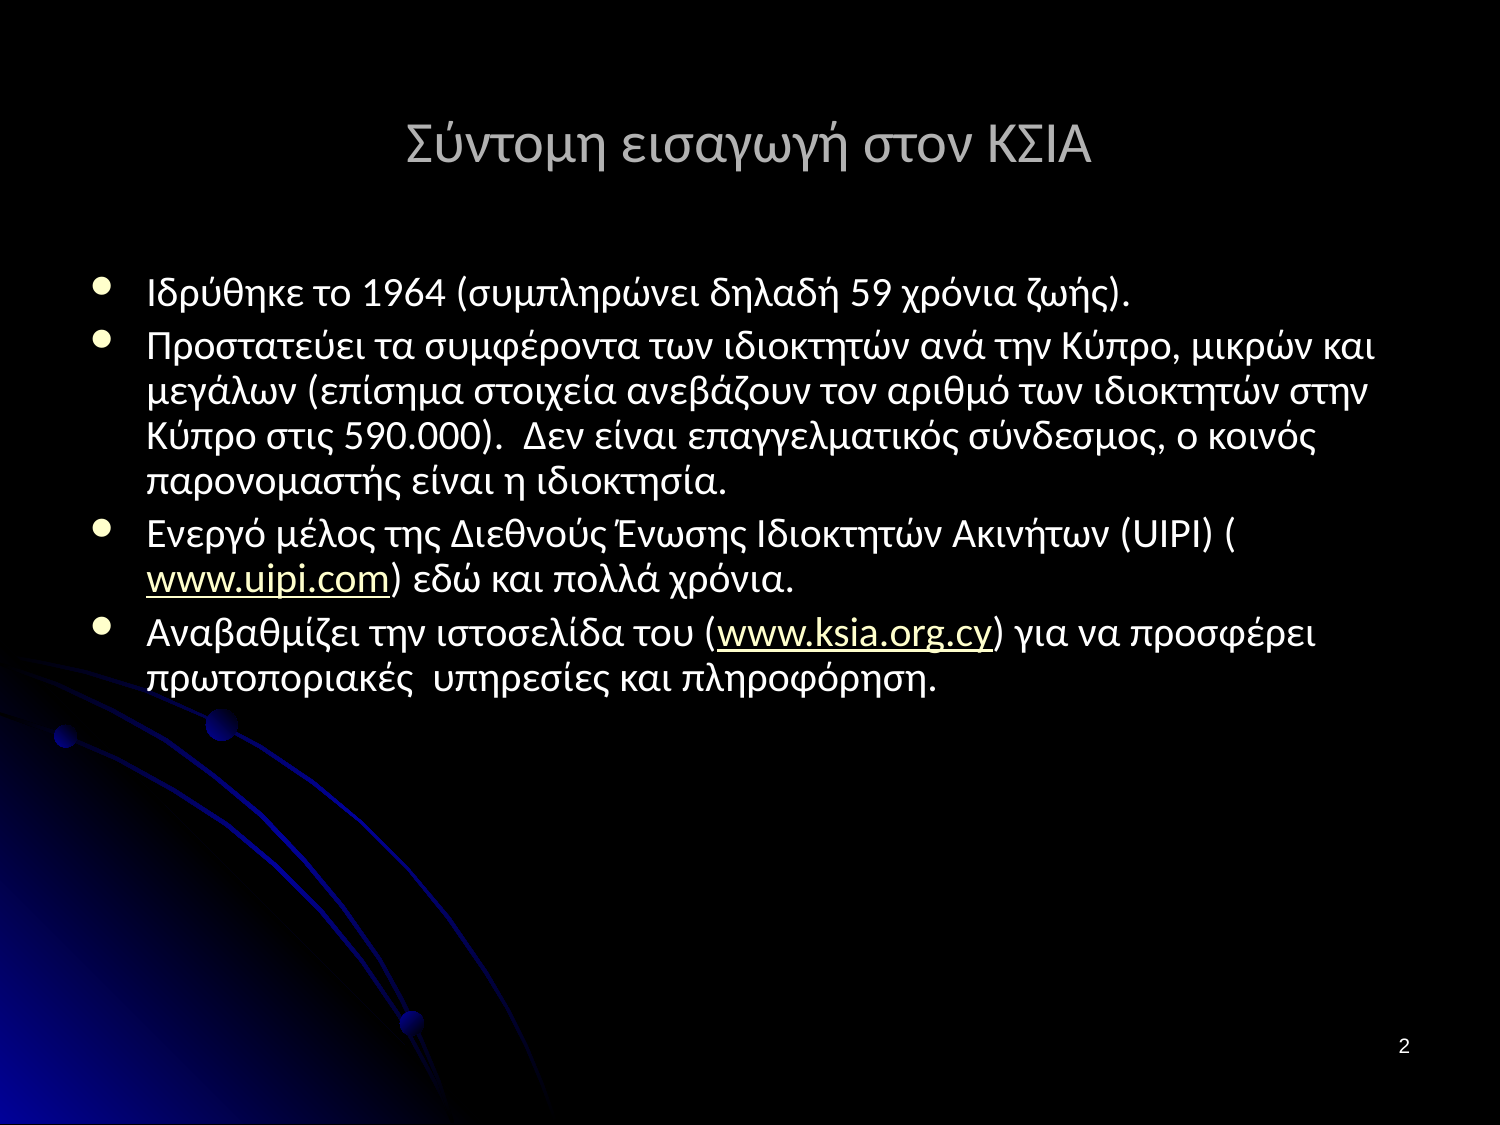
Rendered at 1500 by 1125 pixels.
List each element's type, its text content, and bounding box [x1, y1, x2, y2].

slide_number 2 [1074, 1024, 1426, 1101]
list Ιδρύθηκε το 1964 (συμπληρώνει δηλαδή 59 χρόνια ζωής). Προστατεύει τα συμφέροντα των ιδιοκτητών ανά την Κύπρο, μικρών και μεγάλων (επίσημα στοιχεία ανεβάζουν τον αριθμό των ιδιοκτητών στην Κύπρο στις 590.000). Δεν είναι επαγγελματικός σύνδεσμος, ο κοινός παρονομαστής είναι η ιδιοκτησία. Ενεργό μέλος της Διεθνούς Ένωσης Ιδιοκτητών Ακινήτων (UIPI) (www.uipi.com) εδώ και πολλά χρόνια. Αναβαθμίζει την ιστοσελίδα του (www.ksia.org.cy) για να προσφέρει πρωτοποριακές υπηρεσίες και πληροφόρηση. [74, 262, 1426, 1006]
title Σύντομη εισαγωγή στον ΚΣΙΑ [74, 45, 1426, 233]
